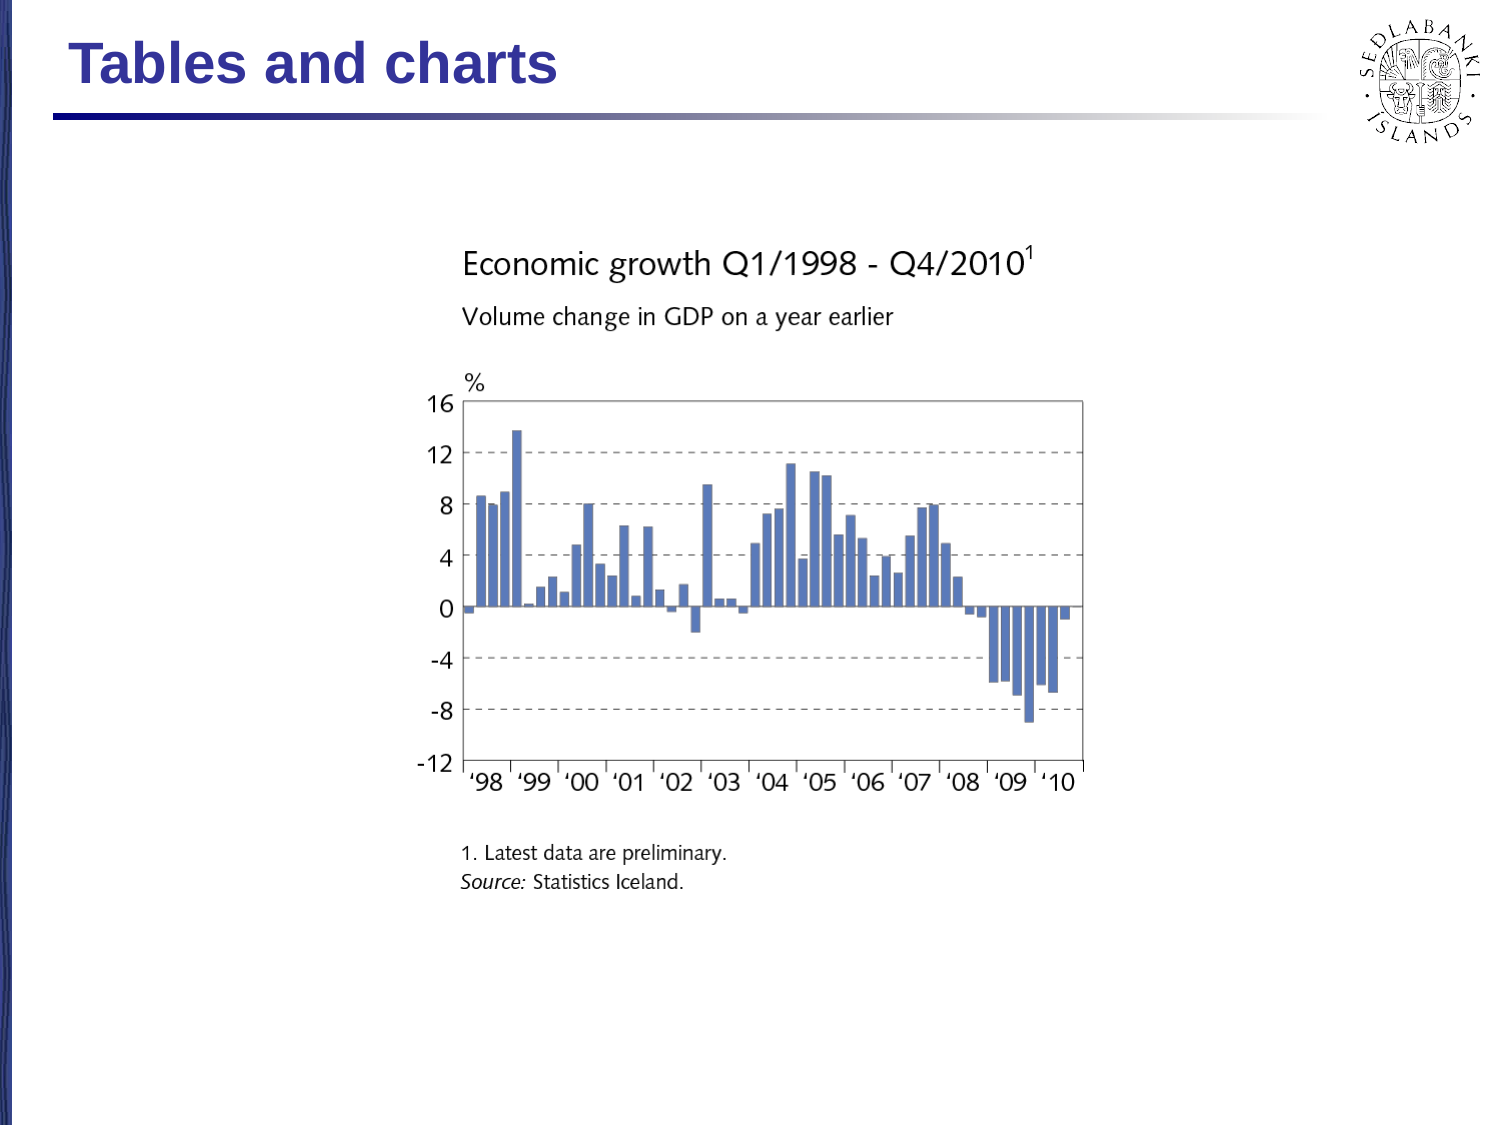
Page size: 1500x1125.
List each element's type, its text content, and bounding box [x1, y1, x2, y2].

picture [1357, 18, 1482, 149]
picture [416, 231, 1084, 894]
title Tables and charts [52, 10, 1330, 111]
picture [0, 0, 12, 1125]
